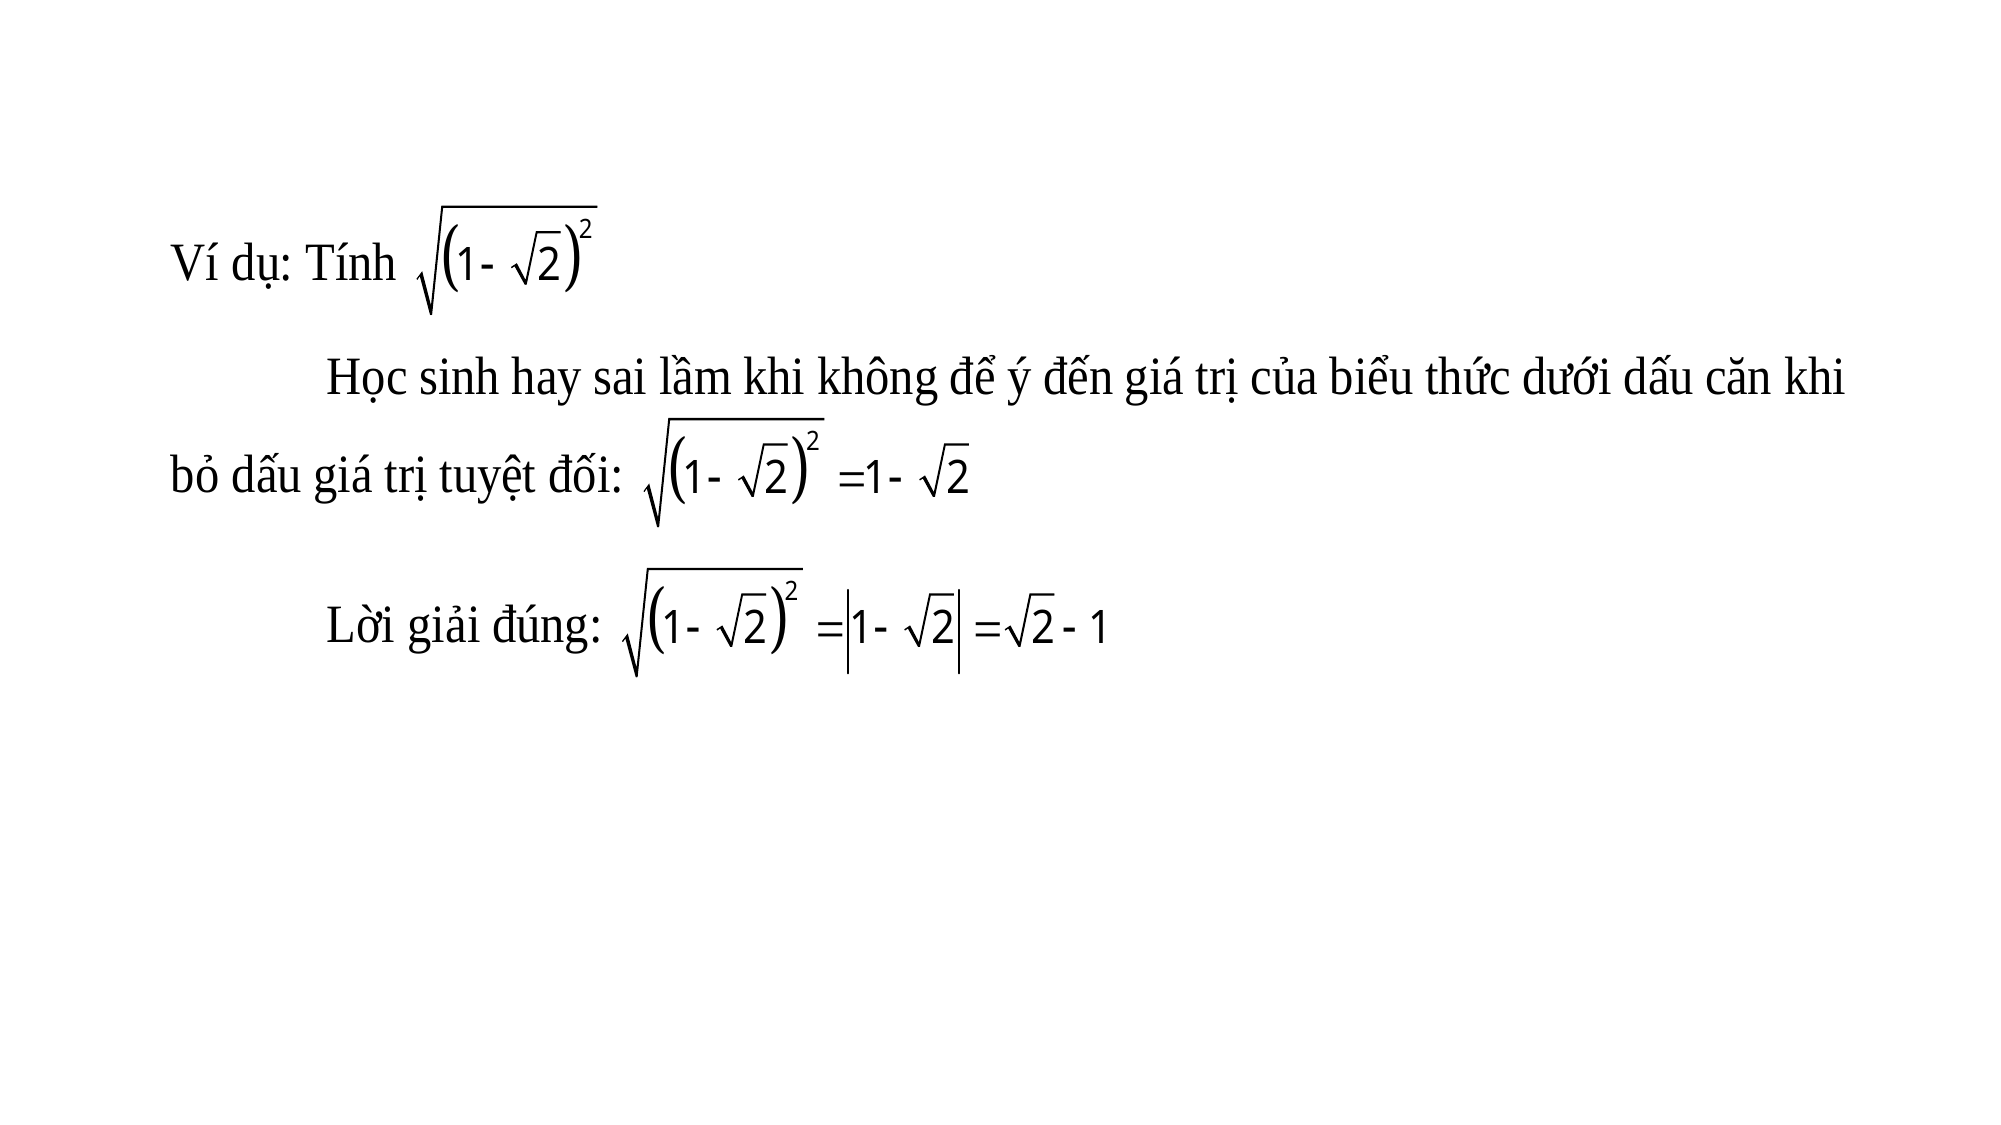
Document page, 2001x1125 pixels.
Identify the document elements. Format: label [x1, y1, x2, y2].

picture [170, 172, 1846, 708]
